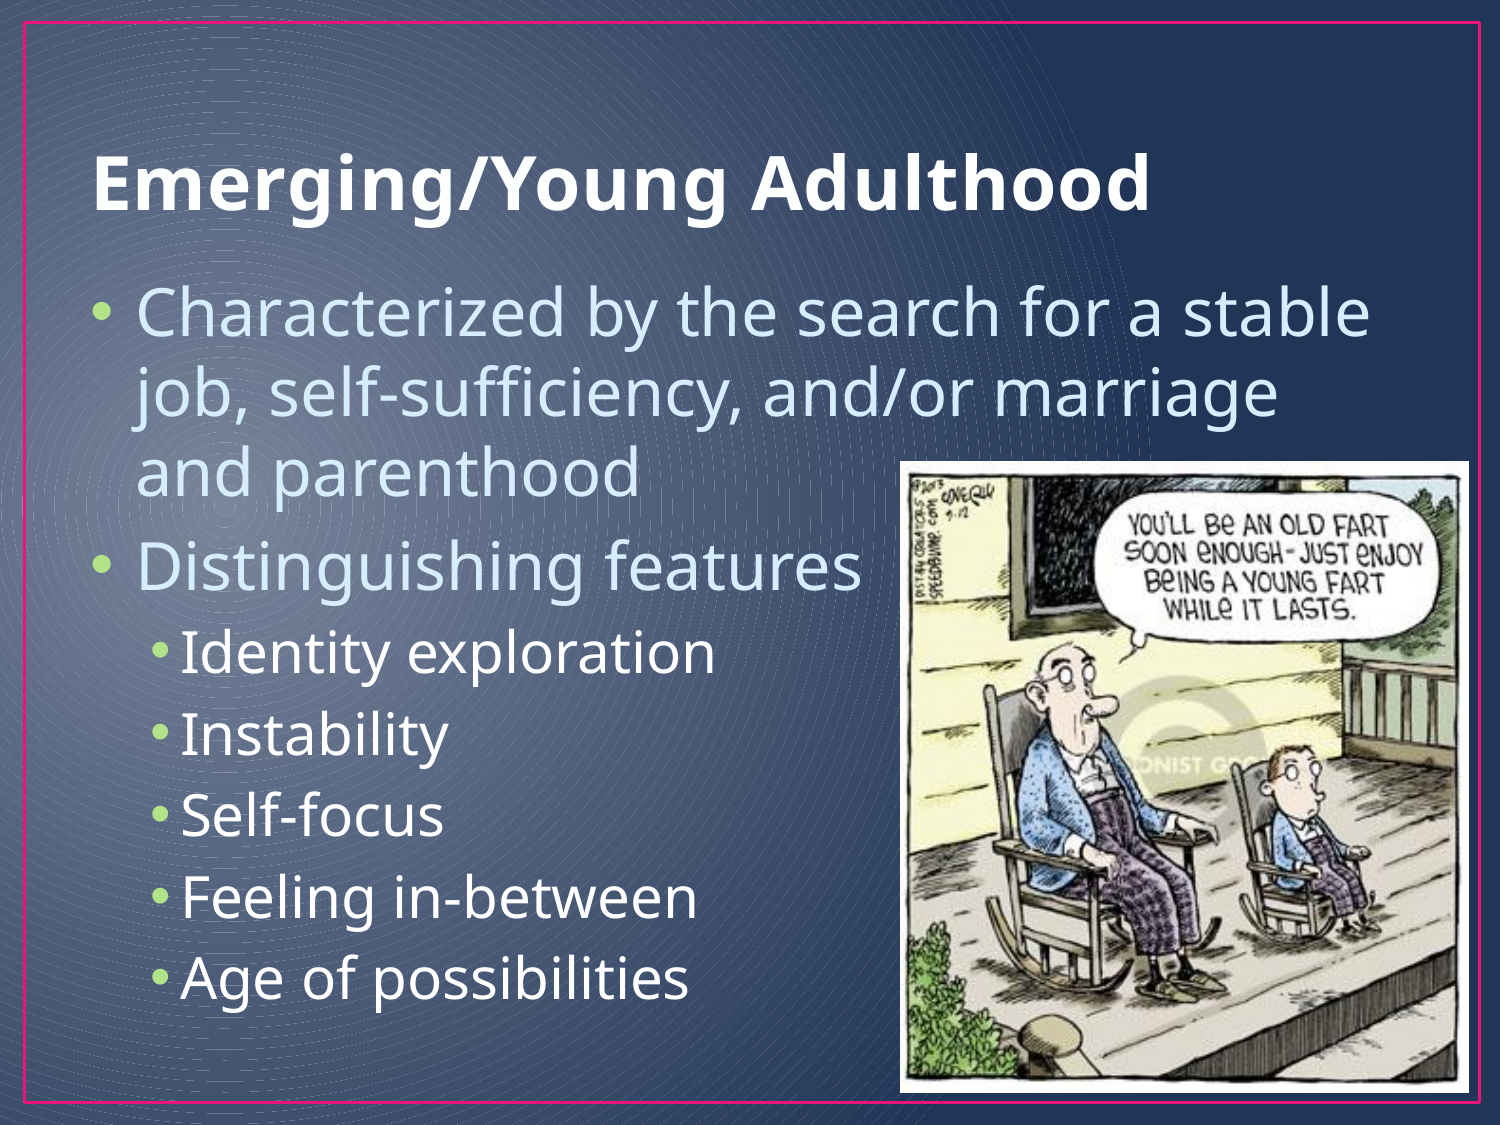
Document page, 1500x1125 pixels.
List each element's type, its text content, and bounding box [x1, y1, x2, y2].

list Characterized by the search for a stable job, self-sufficiency, and/or marriage and parenthood Distinguishing features Identity exploration Instability Self-focus Feeling in-between Age of possibilities [75, 262, 1425, 1005]
title Emerging/Young Adulthood [75, 45, 1425, 233]
picture [899, 460, 1469, 1093]
